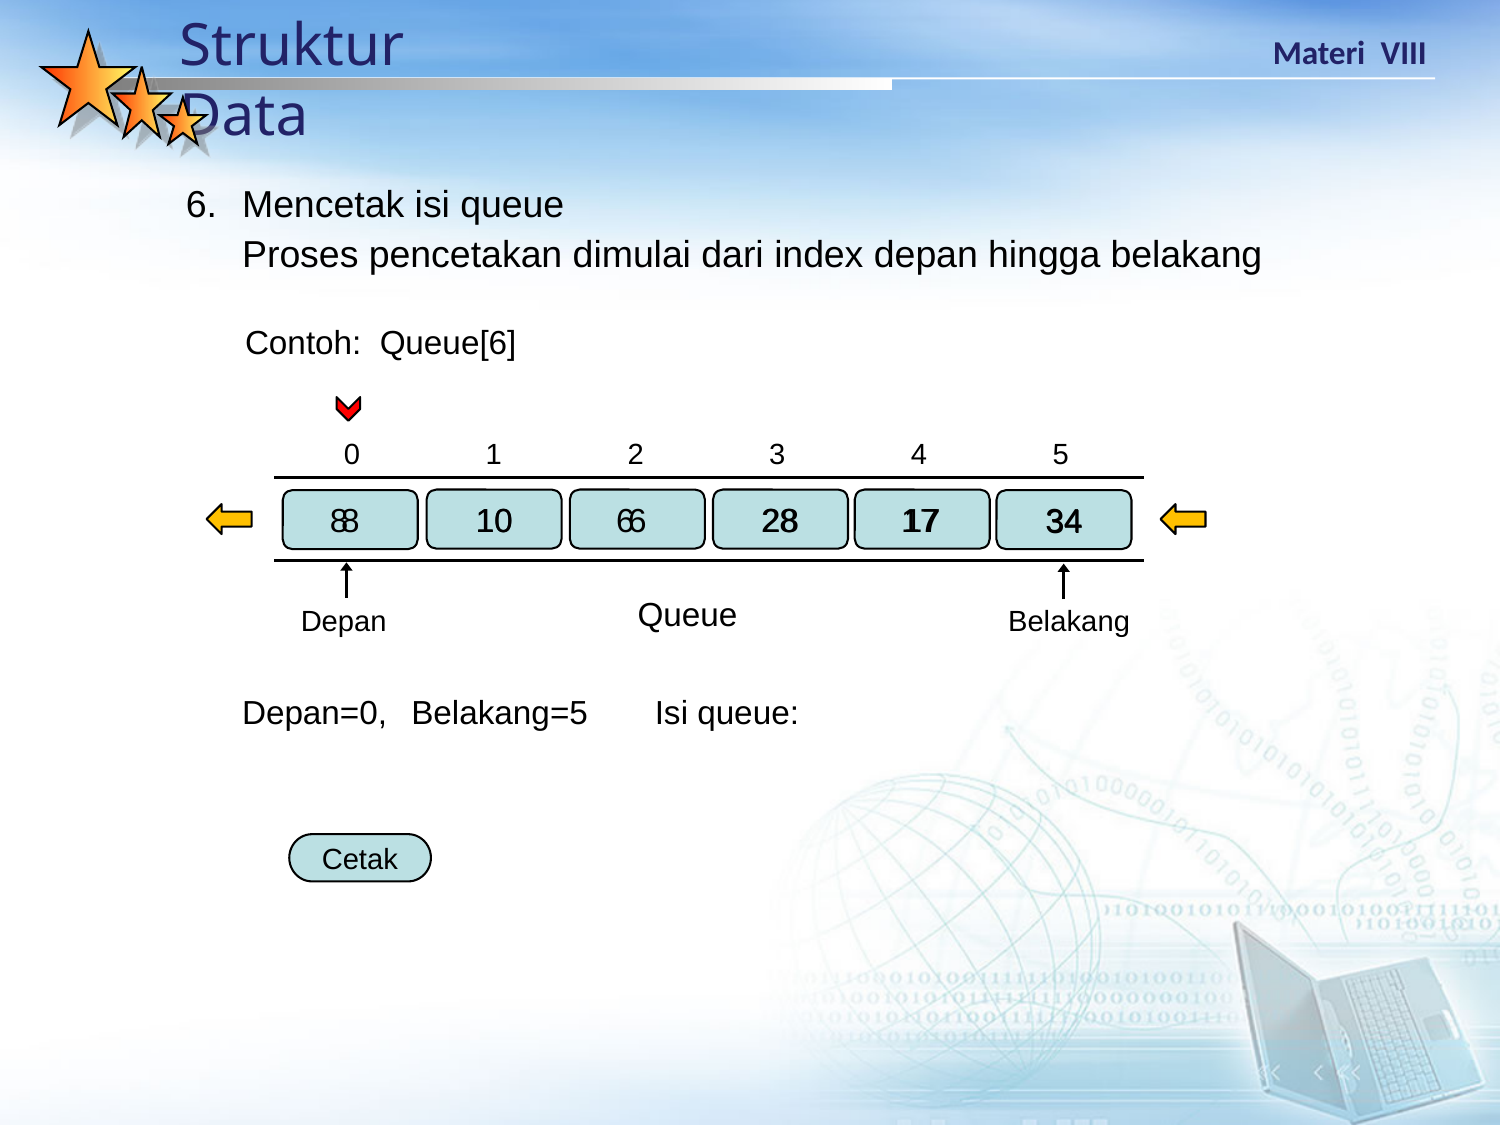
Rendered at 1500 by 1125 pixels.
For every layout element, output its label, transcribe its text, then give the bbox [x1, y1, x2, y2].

text_box Mencetak isi queue Proses pencetakan dimulai dari index depan hingga belakang [171, 172, 1365, 283]
text_box [336, 397, 361, 421]
table_header 1 [423, 431, 565, 476]
table_header 4 [848, 431, 990, 476]
table_header 5 [990, 431, 1132, 476]
text_box Contoh: Queue[6] [230, 314, 656, 370]
table_header 2 [565, 431, 706, 476]
text_box Depan=0, Belakang=5 Isi queue: [227, 684, 1149, 739]
picture [0, 0, 1500, 1125]
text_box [206, 477, 1206, 646]
table_header 3 [706, 431, 848, 476]
text_box Cetak [289, 834, 431, 882]
table_header 0 [281, 431, 423, 476]
